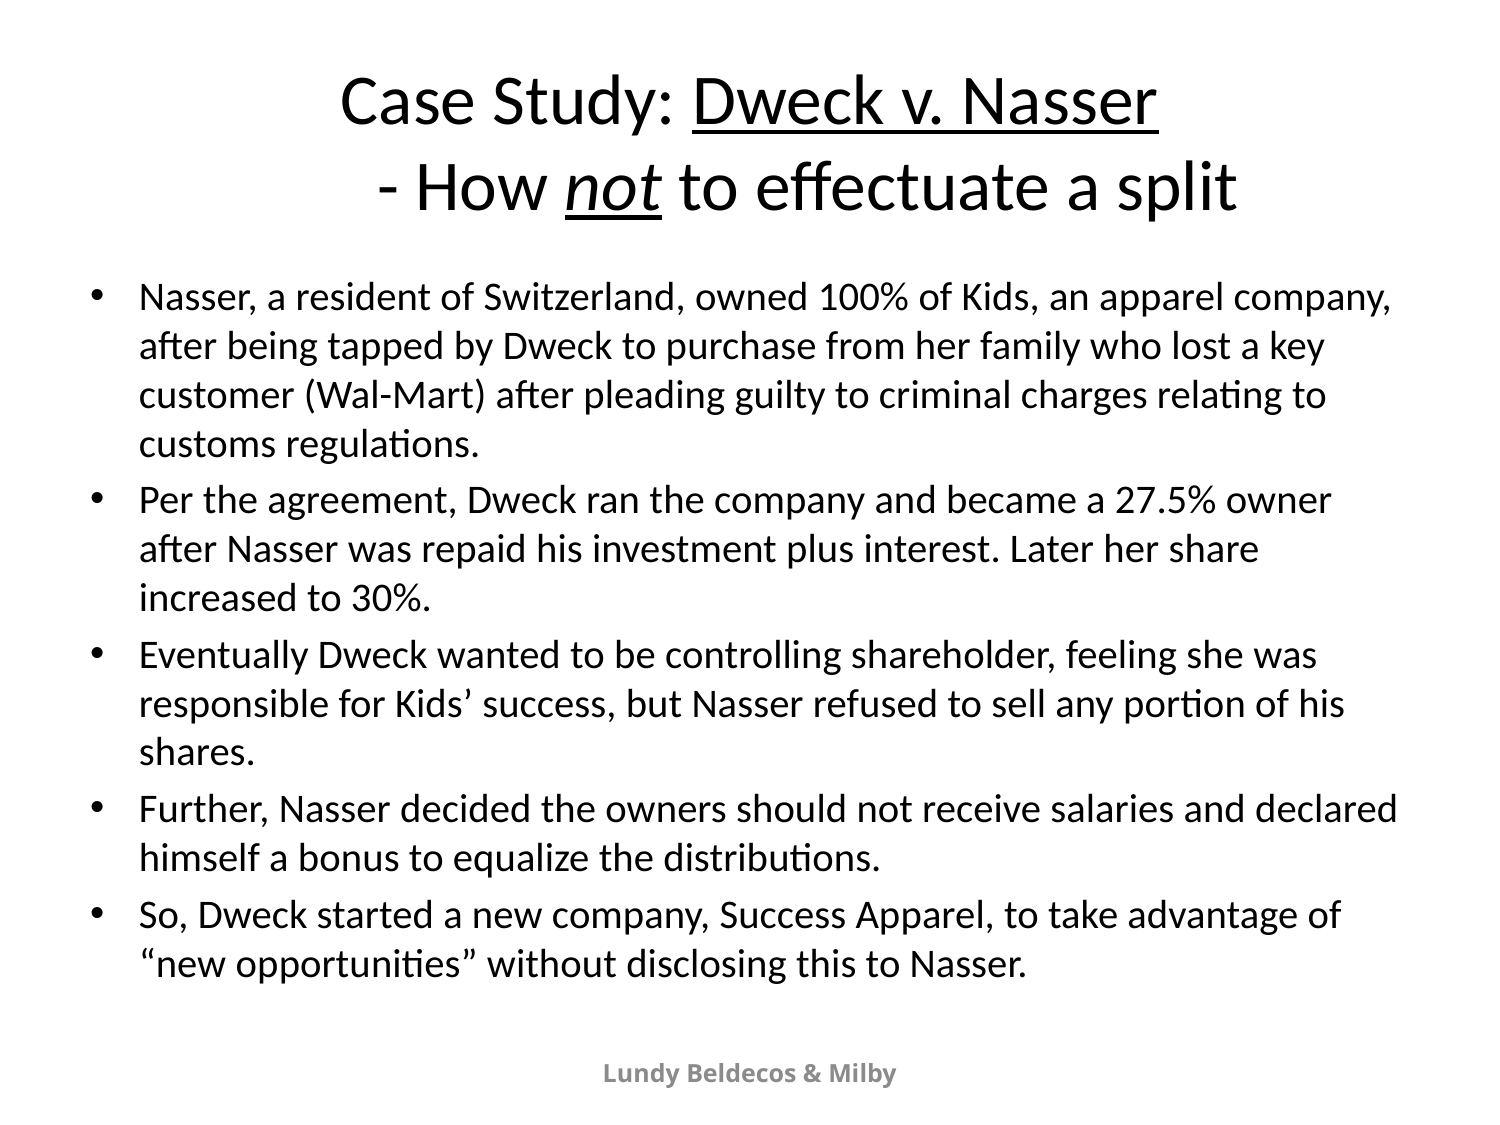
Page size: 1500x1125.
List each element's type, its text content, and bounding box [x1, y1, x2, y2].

title Case Study: Dweck v. Nasser - How not to effectuate a split [75, 45, 1425, 233]
list Nasser, a resident of Switzerland, owned 100% of Kids, an apparel company, after being tapped by Dweck to purchase from her family who lost a key customer (Wal-Mart) after pleading guilty to criminal charges relating to customs regulations. Per the agreement, Dweck ran the company and became a 27.5% owner after Nasser was repaid his investment plus interest. Later her share increased to 30%. Eventually Dweck wanted to be controlling shareholder, feeling she was responsible for Kids’ success, but Nasser refused to sell any portion of his shares. Further, Nasser decided the owners should not receive salaries and declared himself a bonus to equalize the distributions. So, Dweck started a new company, Success Apparel, to take advantage of “new opportunities” without disclosing this to Nasser. [75, 262, 1425, 1005]
footer Lundy Beldecos & Milby [512, 1042, 988, 1103]
